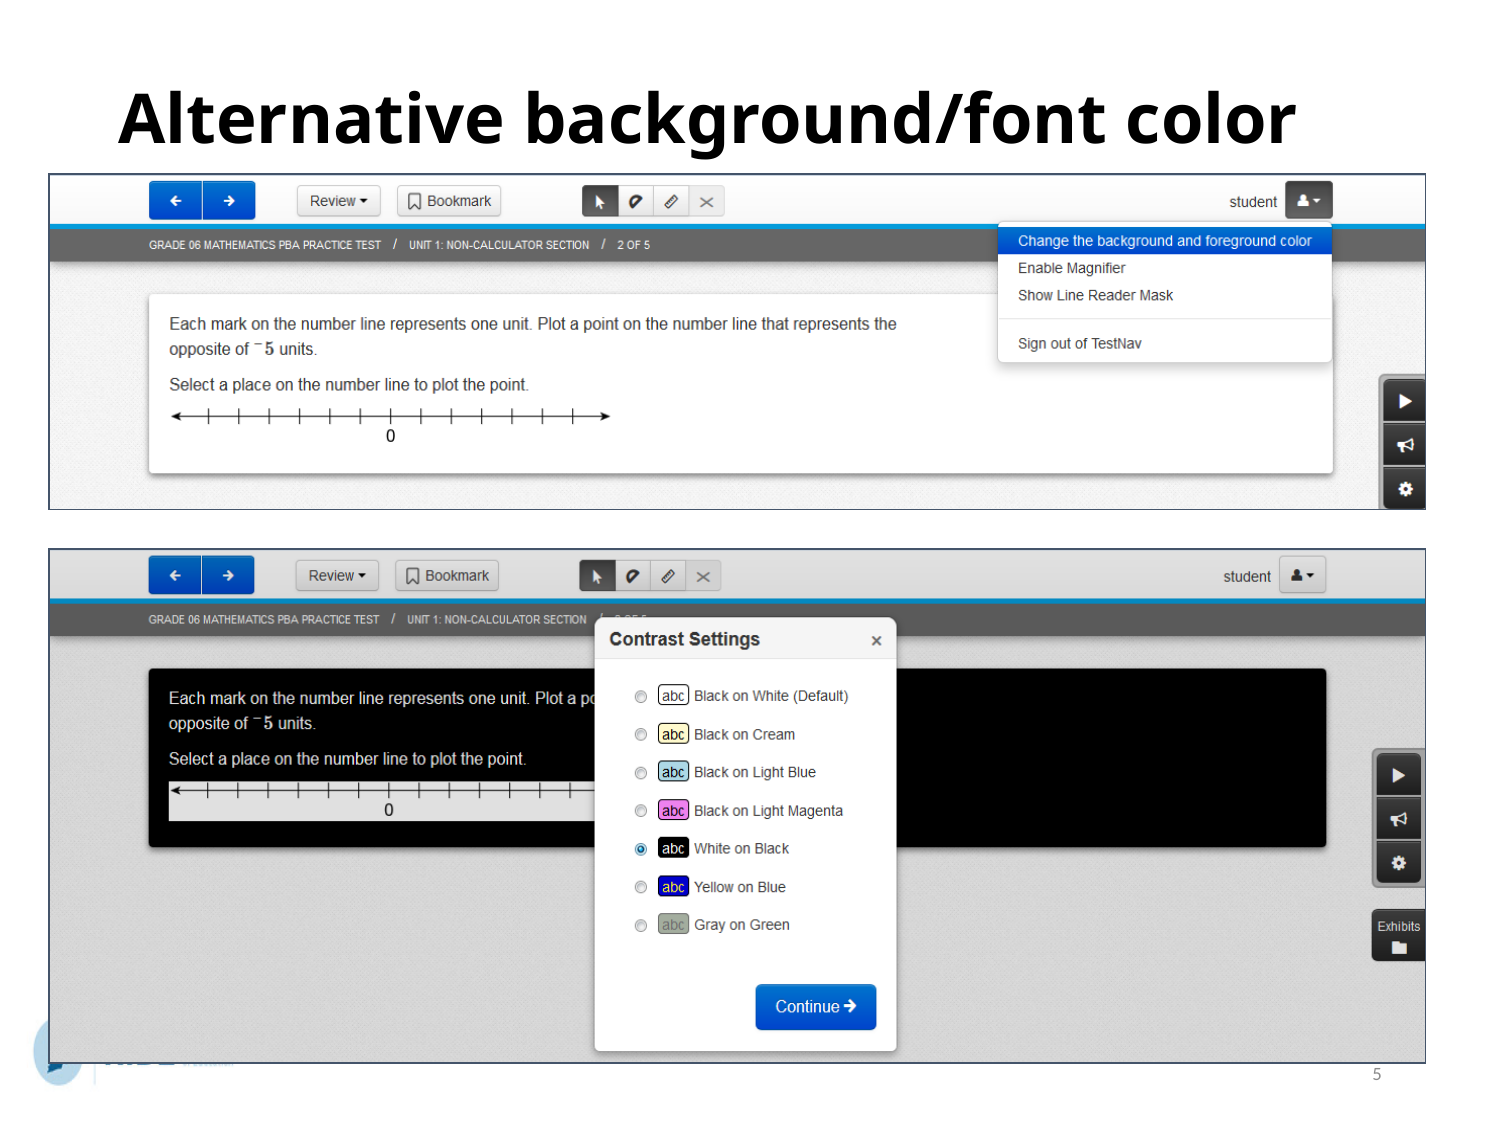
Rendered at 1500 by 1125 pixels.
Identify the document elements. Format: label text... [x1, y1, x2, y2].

slide_number 5 [1059, 1063, 1397, 1103]
title Alternative background/font color [103, 59, 1397, 174]
picture [0, 0, 1500, 1125]
